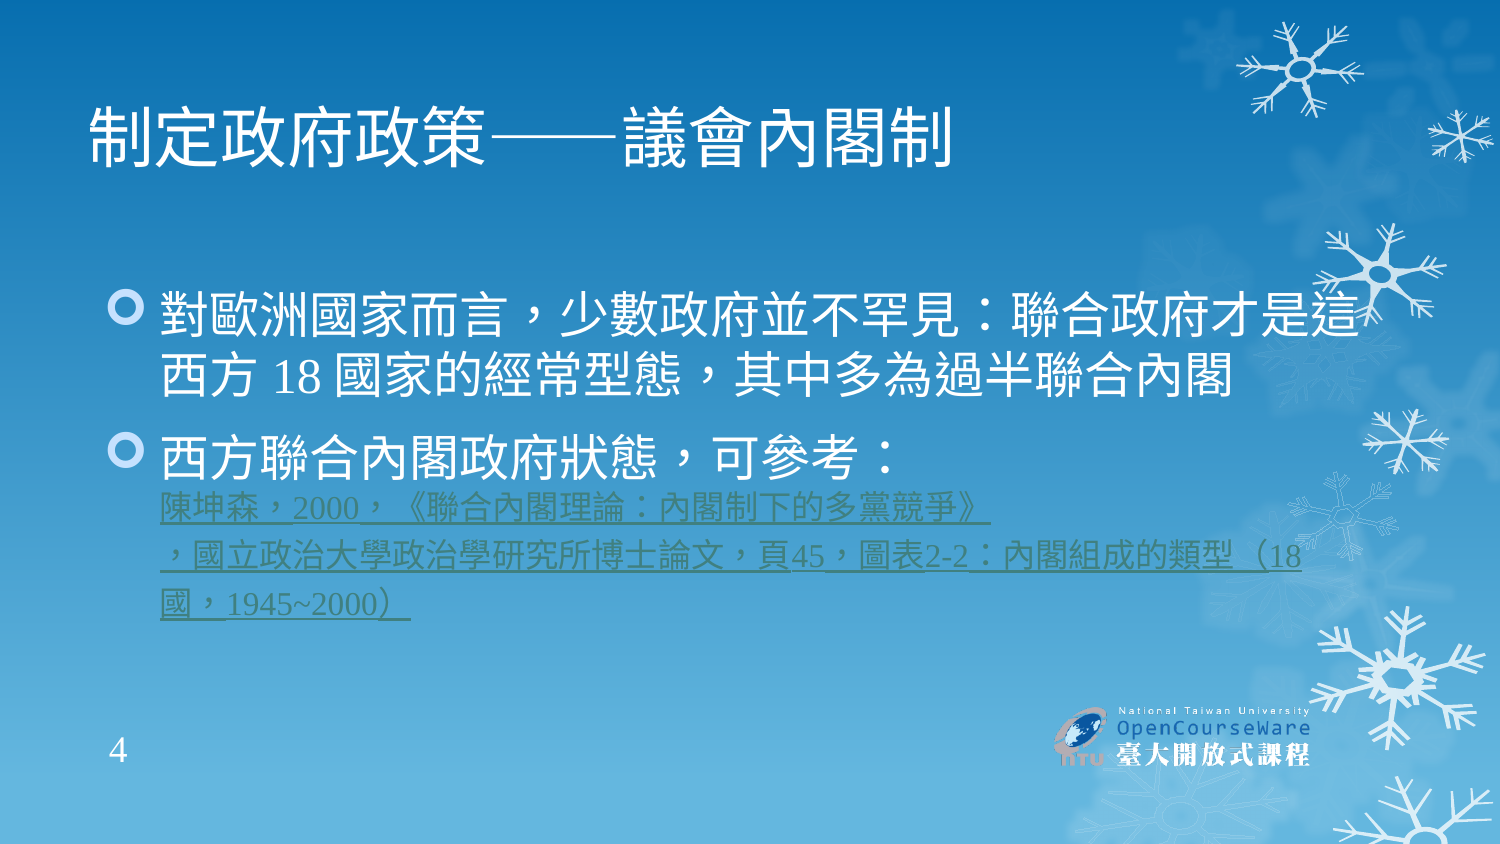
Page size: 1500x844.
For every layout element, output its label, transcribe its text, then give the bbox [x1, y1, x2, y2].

title 制定政府政策——議會內閣制 [41, 79, 1471, 193]
list 對歐洲國家而言，少數政府並不罕見：聯合政府才是這西方18國家的經常型態，其中多為過半聯合內閣 西方聯合內閣政府狀態，可參考： 陳坤森，2000，《聯合內閣理論：內閣制下的多黨競爭》，國立政治大學政治學研究所博士論文，頁45，圖表2-2：內閣組成的類型（18國，1945~2000） [88, 232, 1376, 682]
slide_number 4 [93, 732, 194, 778]
picture [1033, 693, 1330, 781]
